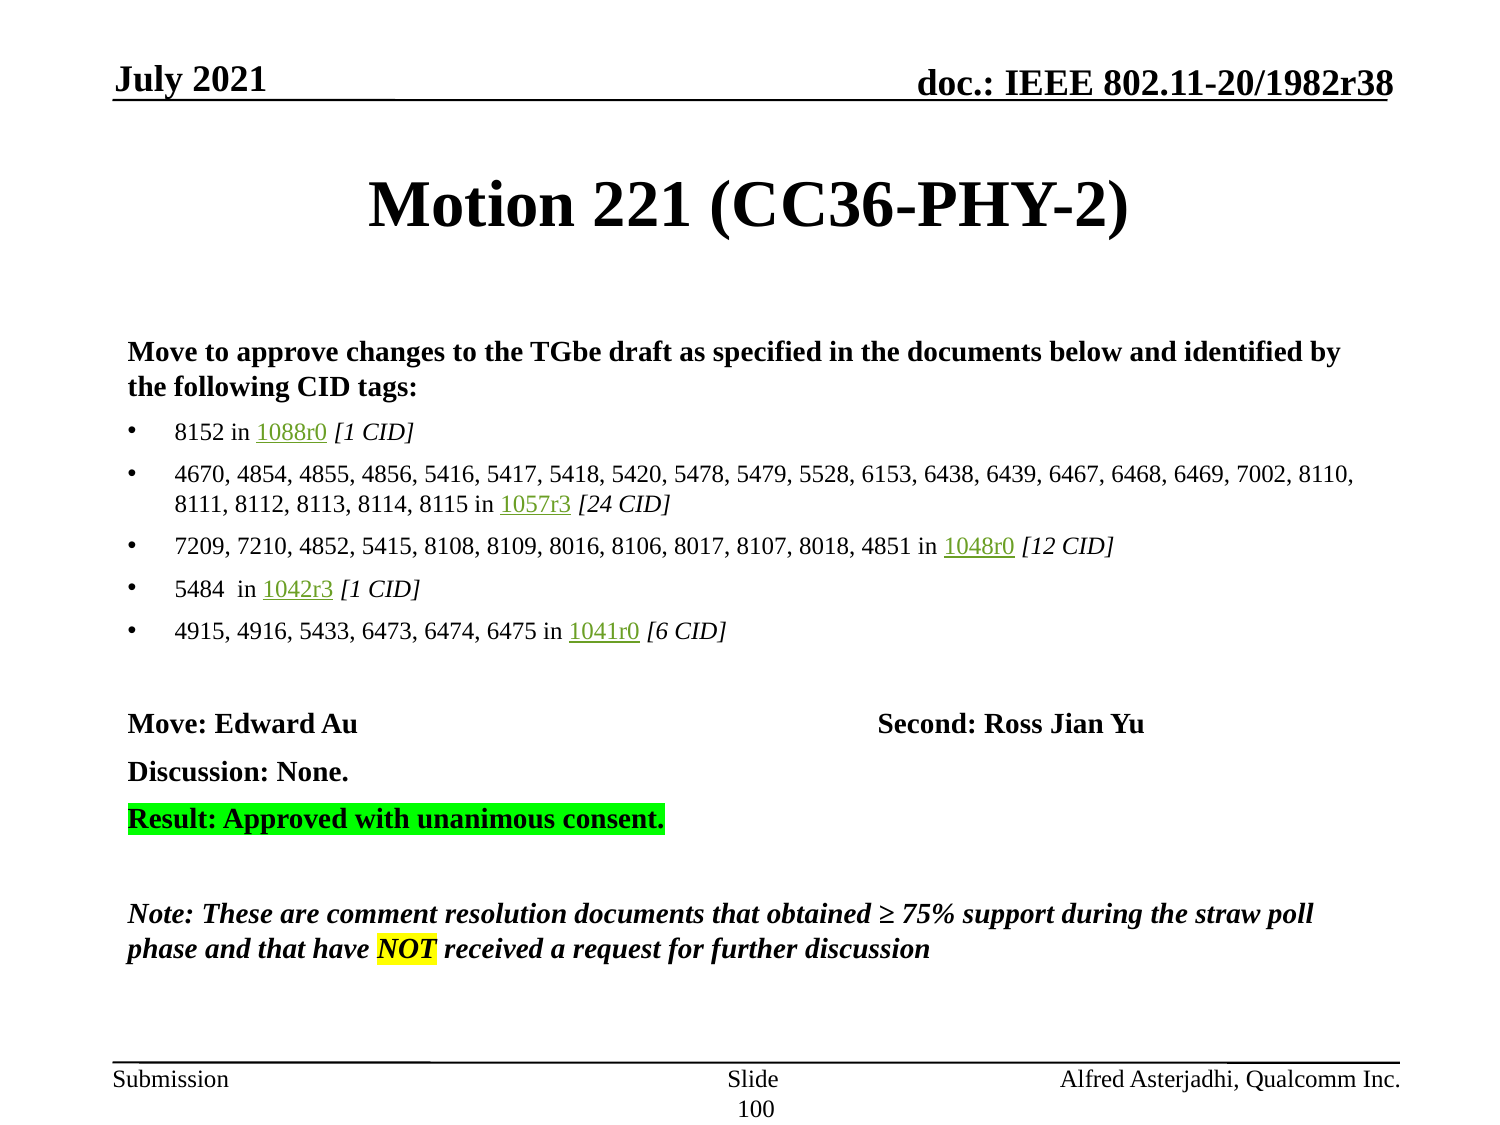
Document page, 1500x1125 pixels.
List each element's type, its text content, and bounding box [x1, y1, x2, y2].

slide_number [114, 54, 423, 100]
footer Alfred Asterjadhi, Qualcomm Inc. [878, 1061, 1402, 1093]
title Motion 221 (CC36-PHY-2) [112, 112, 1388, 288]
list Move to approve changes to the TGbe draft as specified in the documents below and identified by the following CID tags: 8152 in 1088r0 [1 CID] 4670, 4854, 4855, 4856, 5416, 5417, 5418, 5420, 5478, 5479, 5528, 6153, 6438, 6439, 6467, 6468, 6469, 7002, 8110, 8111, 8112, 8113, 8114, 8115 in 1057r3 [24 CID] 7209, 7210, 4852, 5415, 8108, 8109, 8016, 8106, 8017, 8107, 8018, 4851 in 1048r0 [12 CID] 5484 in 1042r3 [1 CID] 4915, 4916, 5433, 6473, 6474, 6475 in 1041r0 [6 CID] Move: Edward Au Second: Ross Jian Yu Discussion: None. Result: Approved with unanimous consent. Note: These are comment resolution documents that obtained ≥ 75% support during the straw poll phase and that have NOT received a request for further discussion [112, 324, 1388, 1063]
slide_number Slide 100 [712, 1061, 800, 1123]
